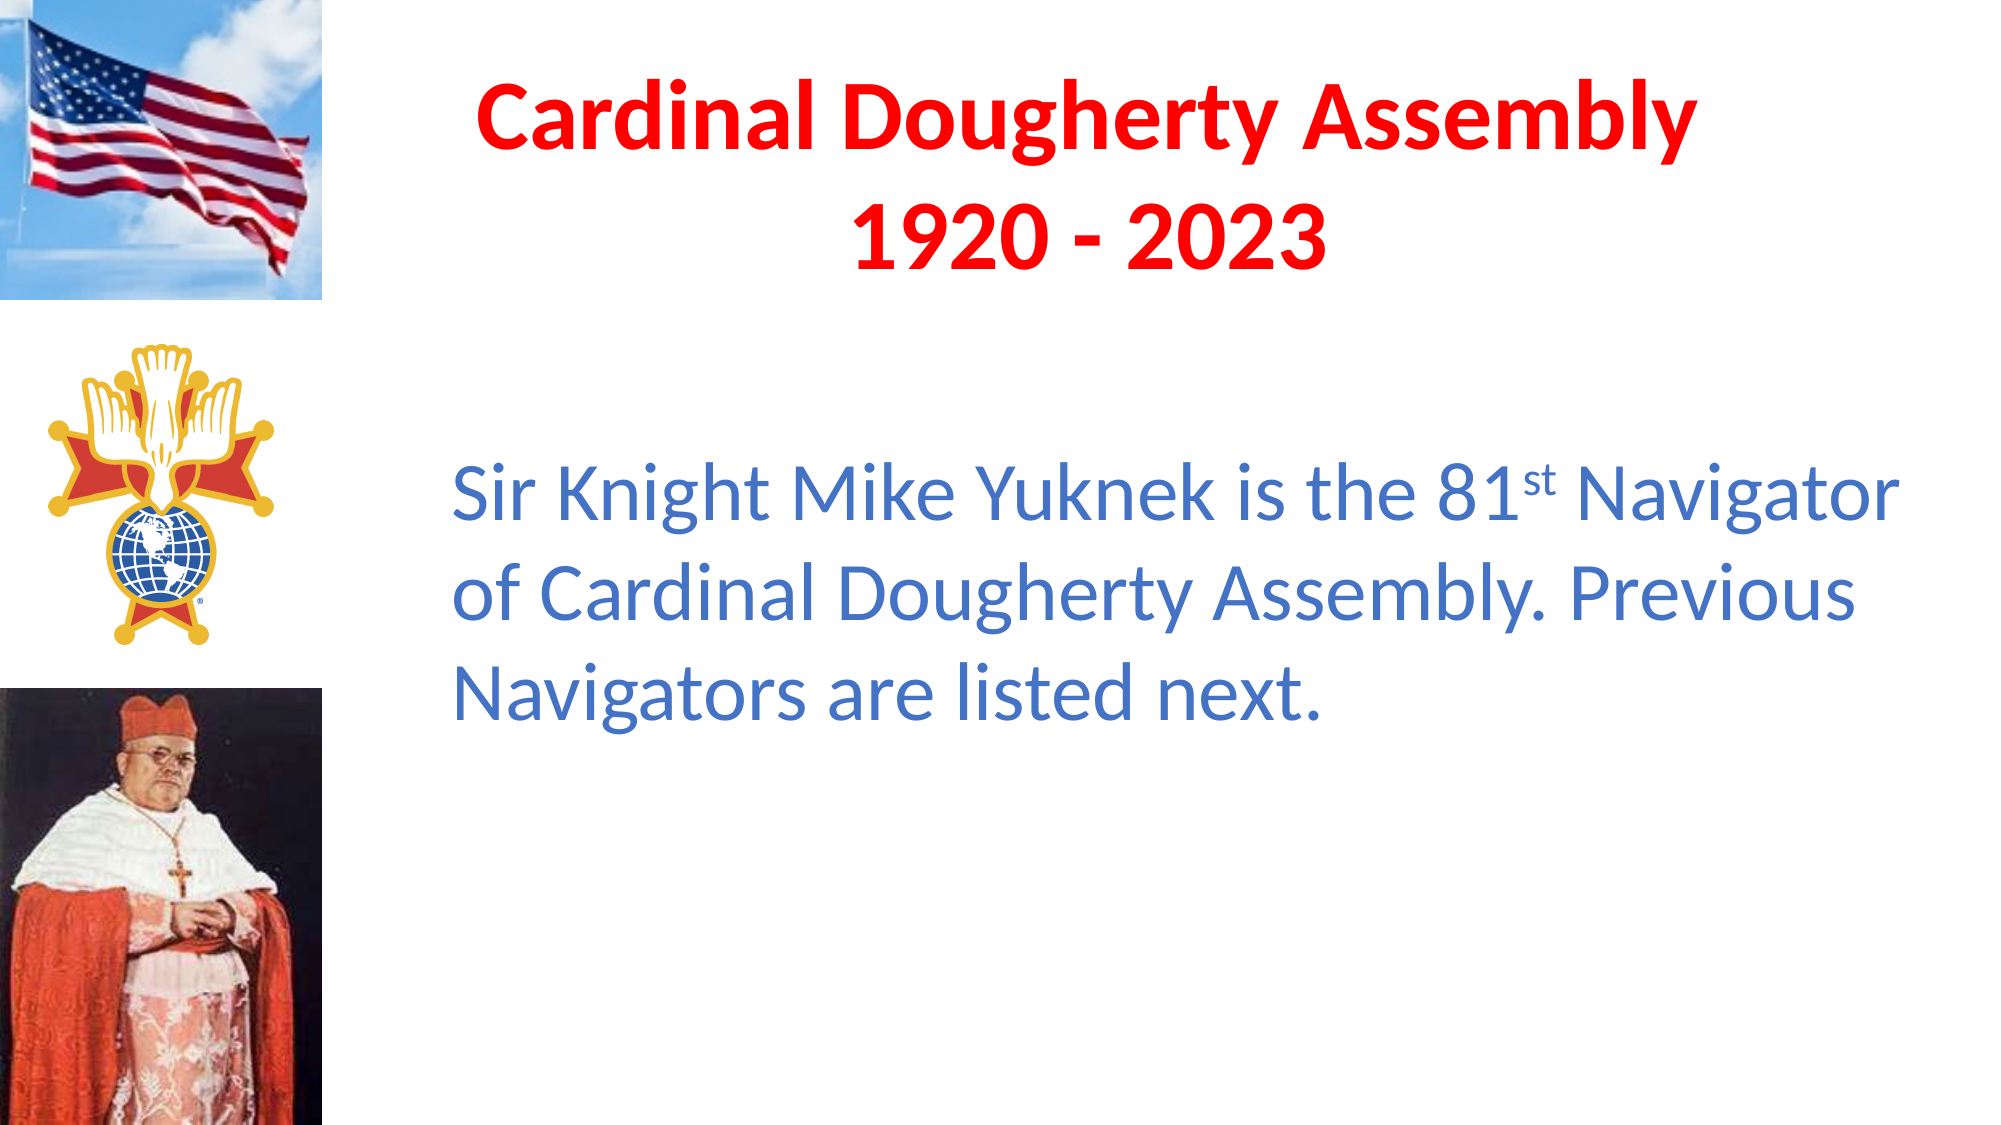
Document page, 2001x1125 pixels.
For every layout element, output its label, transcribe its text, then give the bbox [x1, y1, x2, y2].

picture [0, 688, 322, 1125]
picture [48, 344, 274, 645]
picture [0, 0, 322, 300]
text_box Sir Knight Mike Yuknek is the 81st Navigator of Cardinal Dougherty Assembly. Previous Navigators are listed next. [436, 429, 1940, 745]
